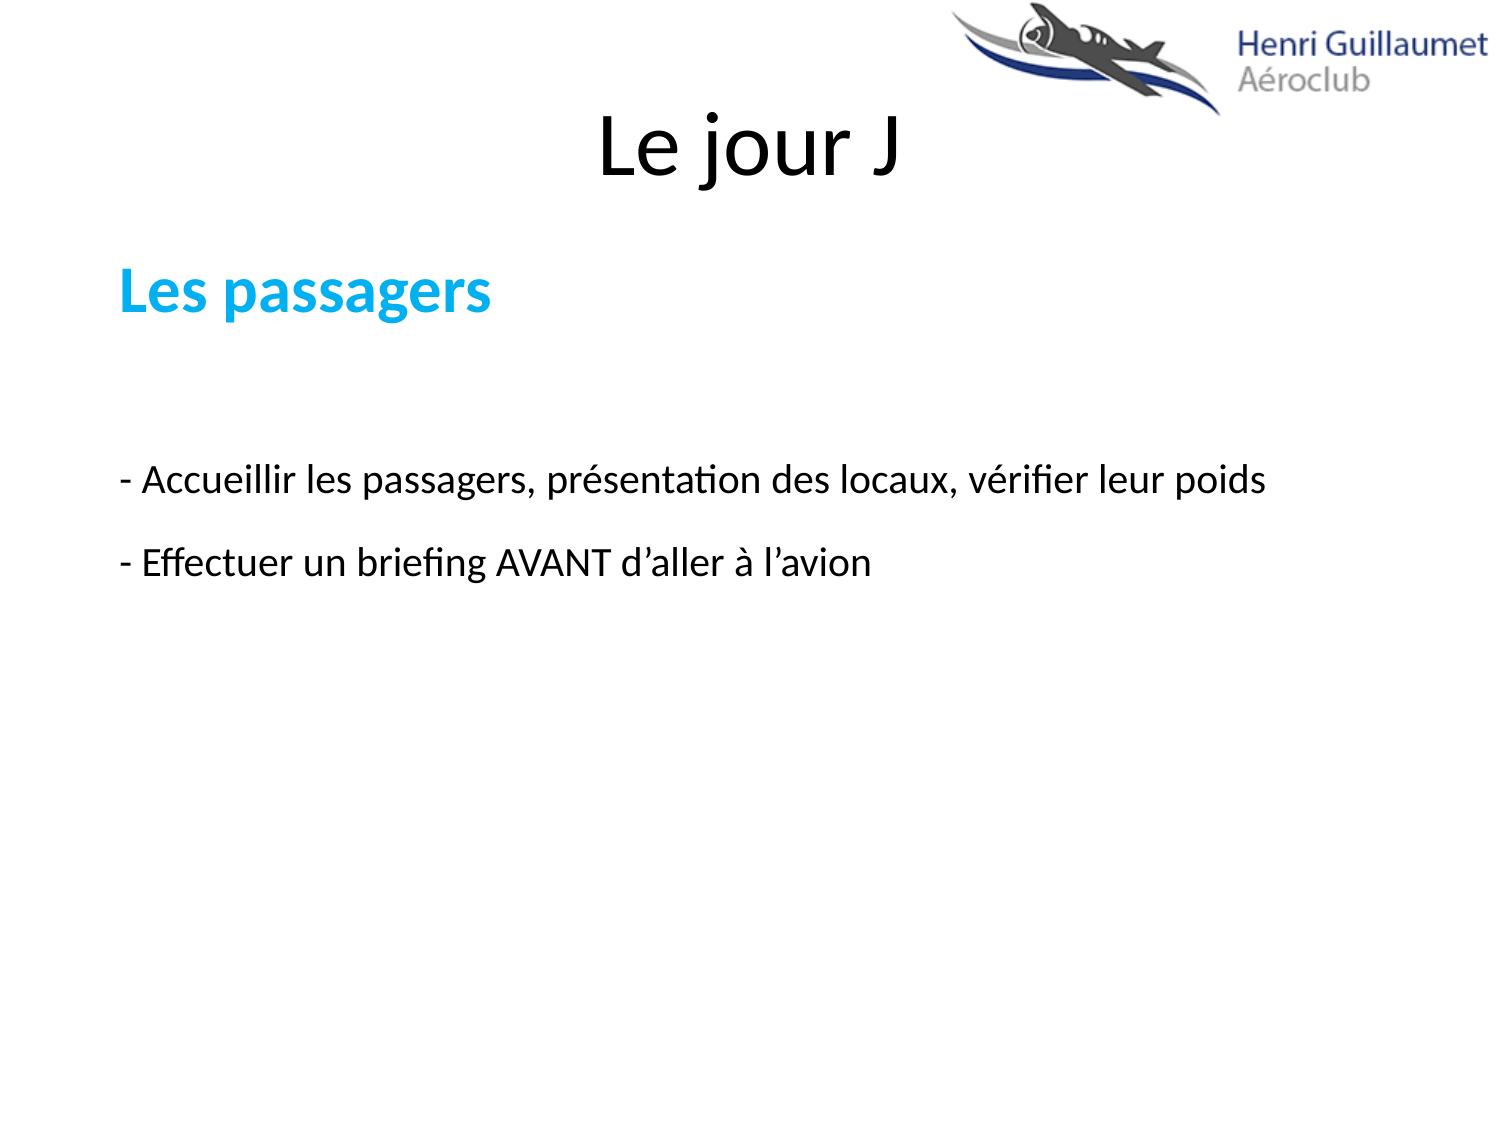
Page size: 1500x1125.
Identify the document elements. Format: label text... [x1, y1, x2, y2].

text_box - Accueillir les passagers, présentation des locaux, vérifier leur poids [104, 444, 1455, 527]
title Le jour J [75, 45, 1425, 233]
picture [944, 1, 1500, 120]
text_box Les passagers [104, 237, 1455, 338]
text_box - Effectuer un briefing AVANT d’aller à l’avion [104, 527, 1455, 598]
